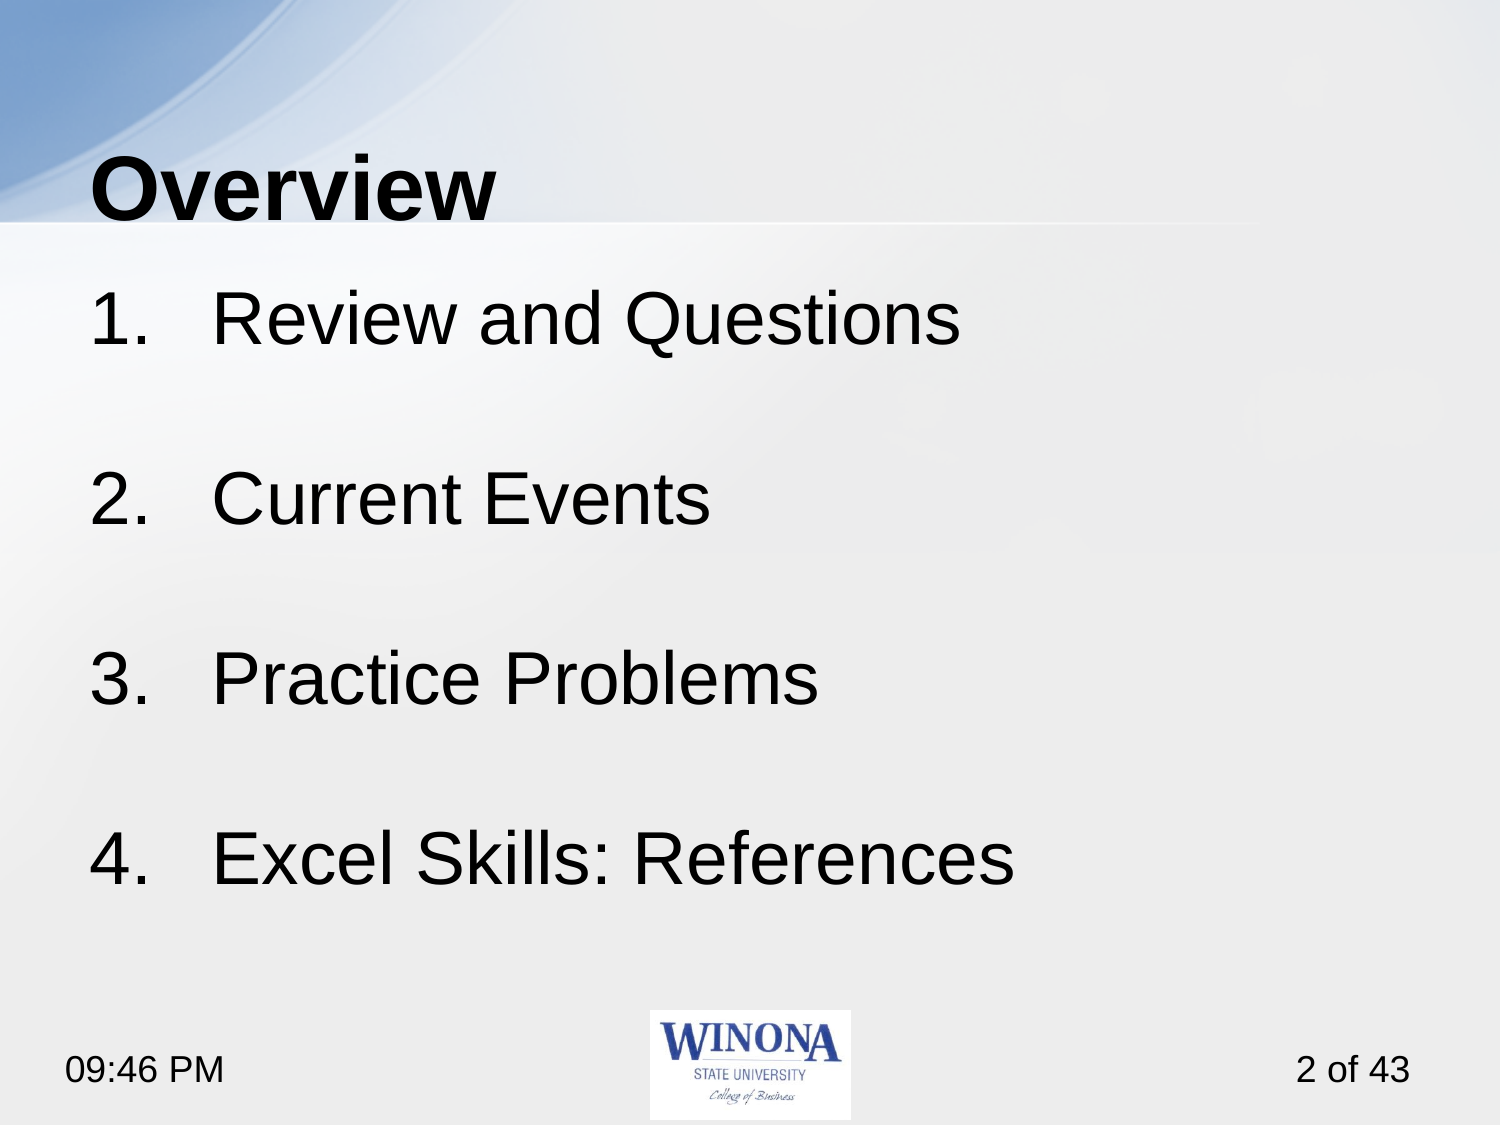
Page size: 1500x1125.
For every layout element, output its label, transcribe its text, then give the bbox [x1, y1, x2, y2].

list Review and Questions Current Events Practice Problems Excel Skills: References [75, 262, 1426, 1005]
picture [0, 0, 1500, 1125]
title Overview [75, 58, 1425, 247]
